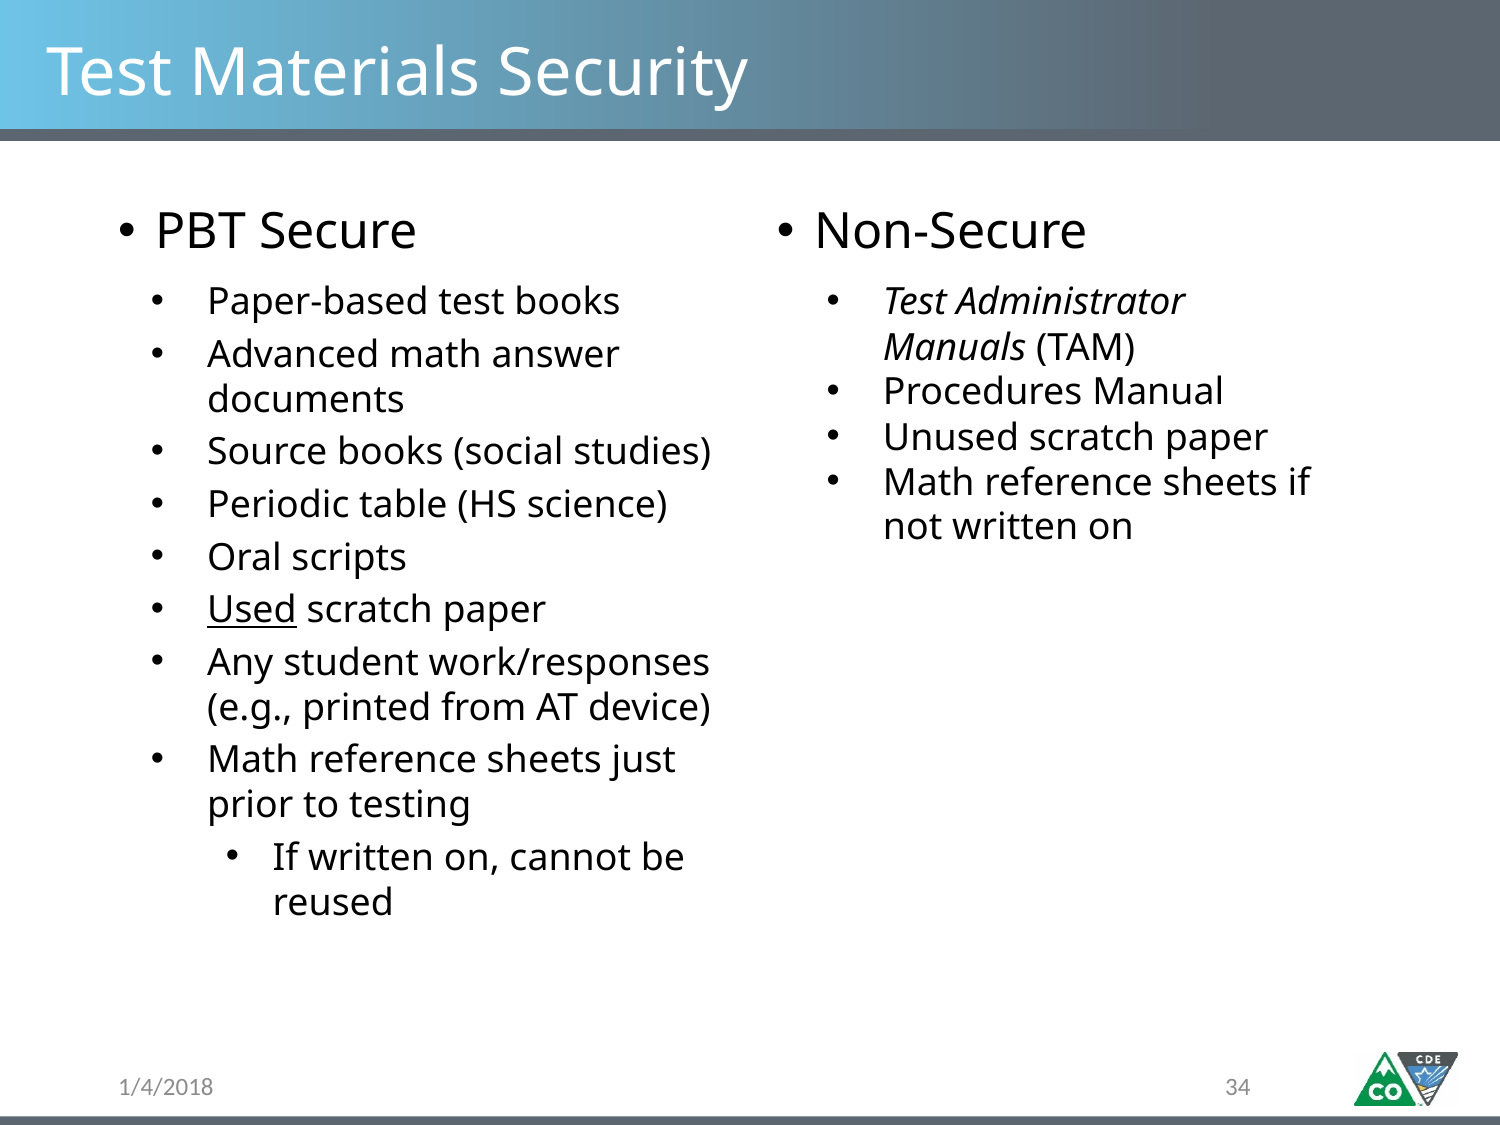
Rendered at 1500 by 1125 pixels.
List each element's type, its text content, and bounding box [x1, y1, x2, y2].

list Non-Secure [761, 198, 1396, 1028]
text_box Paper-based test books Advanced math answer documents Source books (social studies) Periodic table (HS science) Oral scripts Used scratch paper Any student work/responses (e.g., printed from AT device) Math reference sheets just prior to testing If written on, cannot be reused [135, 269, 737, 1028]
text_box Test Administrator Manuals (TAM) Procedures Manual Unused scratch paper Math reference sheets if not written on [811, 269, 1346, 875]
list PBT Secure [103, 198, 737, 1028]
title Test Materials Security [31, 31, 1448, 117]
picture [1354, 1052, 1458, 1106]
